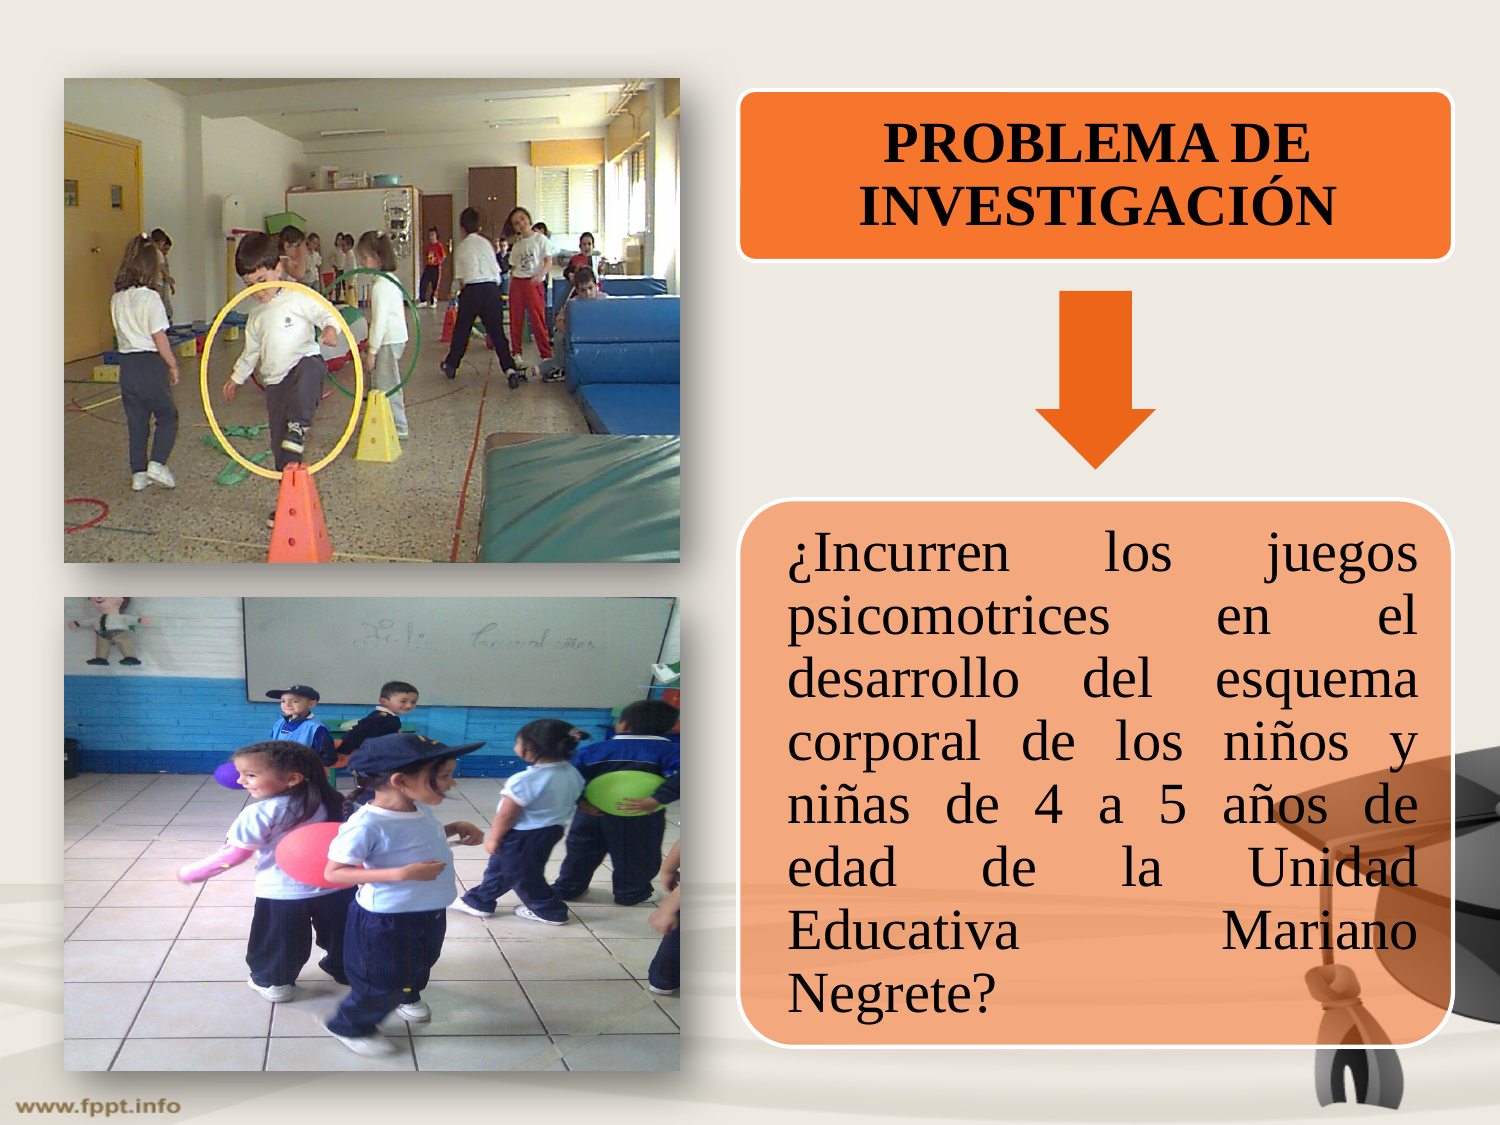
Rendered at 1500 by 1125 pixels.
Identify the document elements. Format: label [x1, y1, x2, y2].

text_box [737, 54, 1454, 1047]
picture [0, 0, 1500, 1125]
